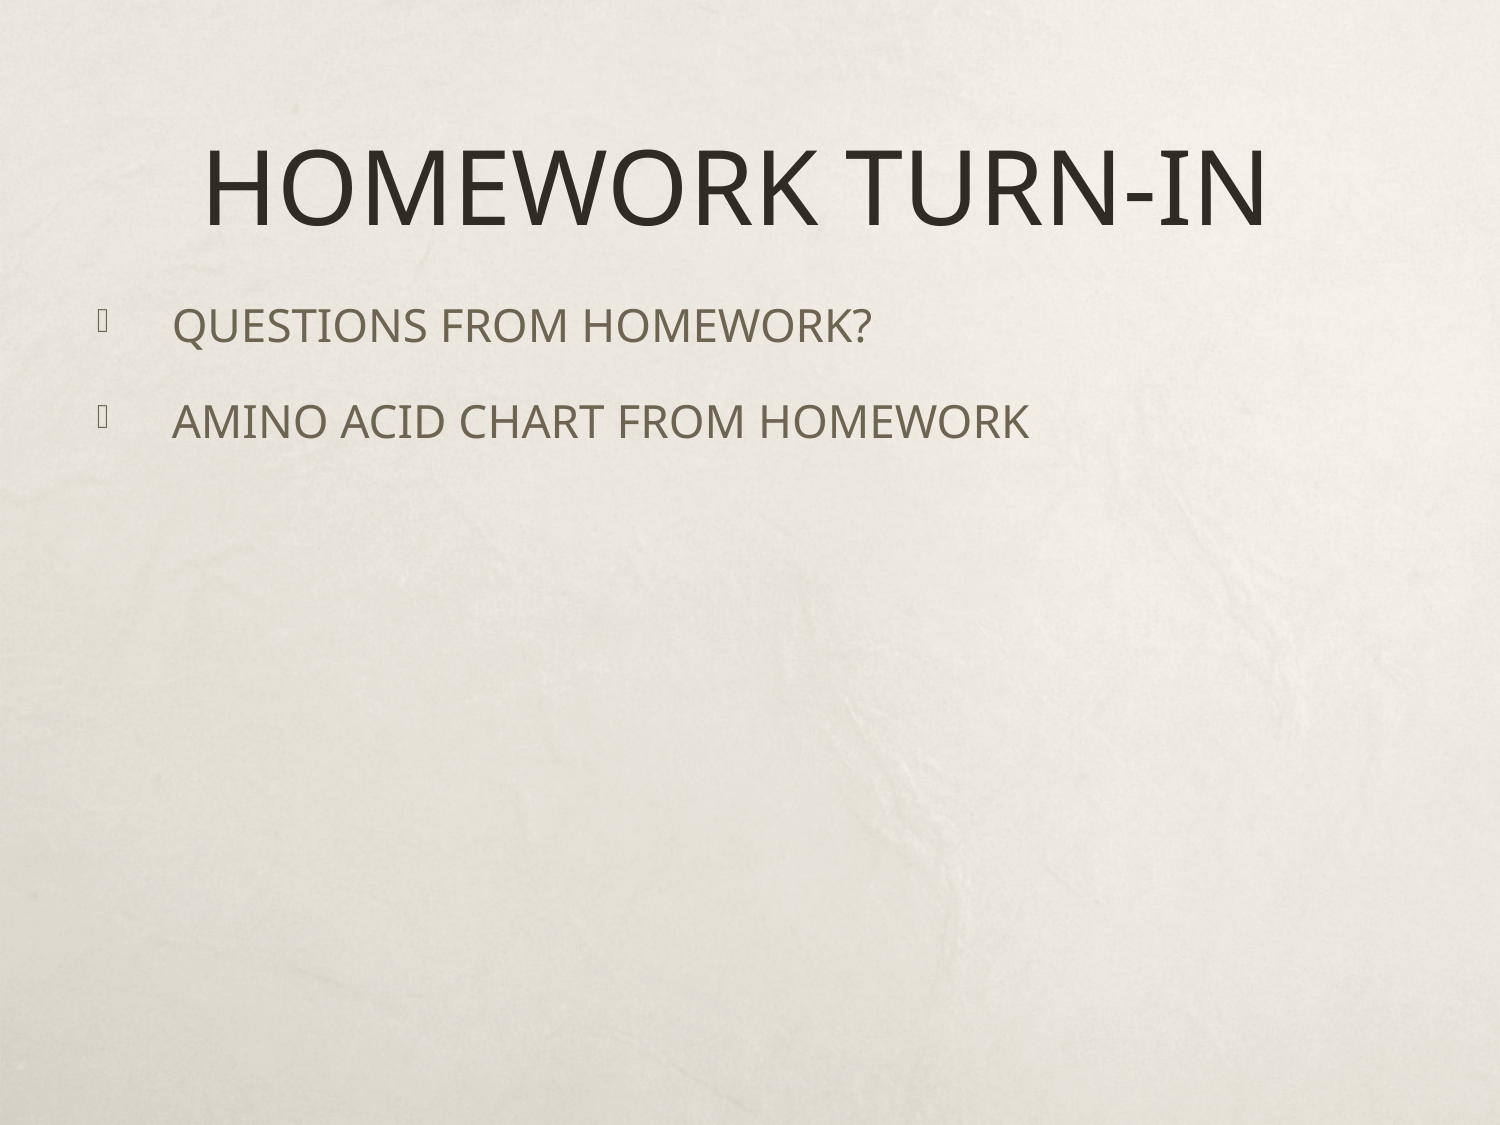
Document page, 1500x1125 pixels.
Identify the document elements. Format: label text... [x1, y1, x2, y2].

list QUESTIONS FROM HOMEWORK? AMINO ACID CHART FROM HOMEWORK [81, 288, 1419, 1005]
title HOMEWORK TURN-IN [81, 15, 1419, 254]
